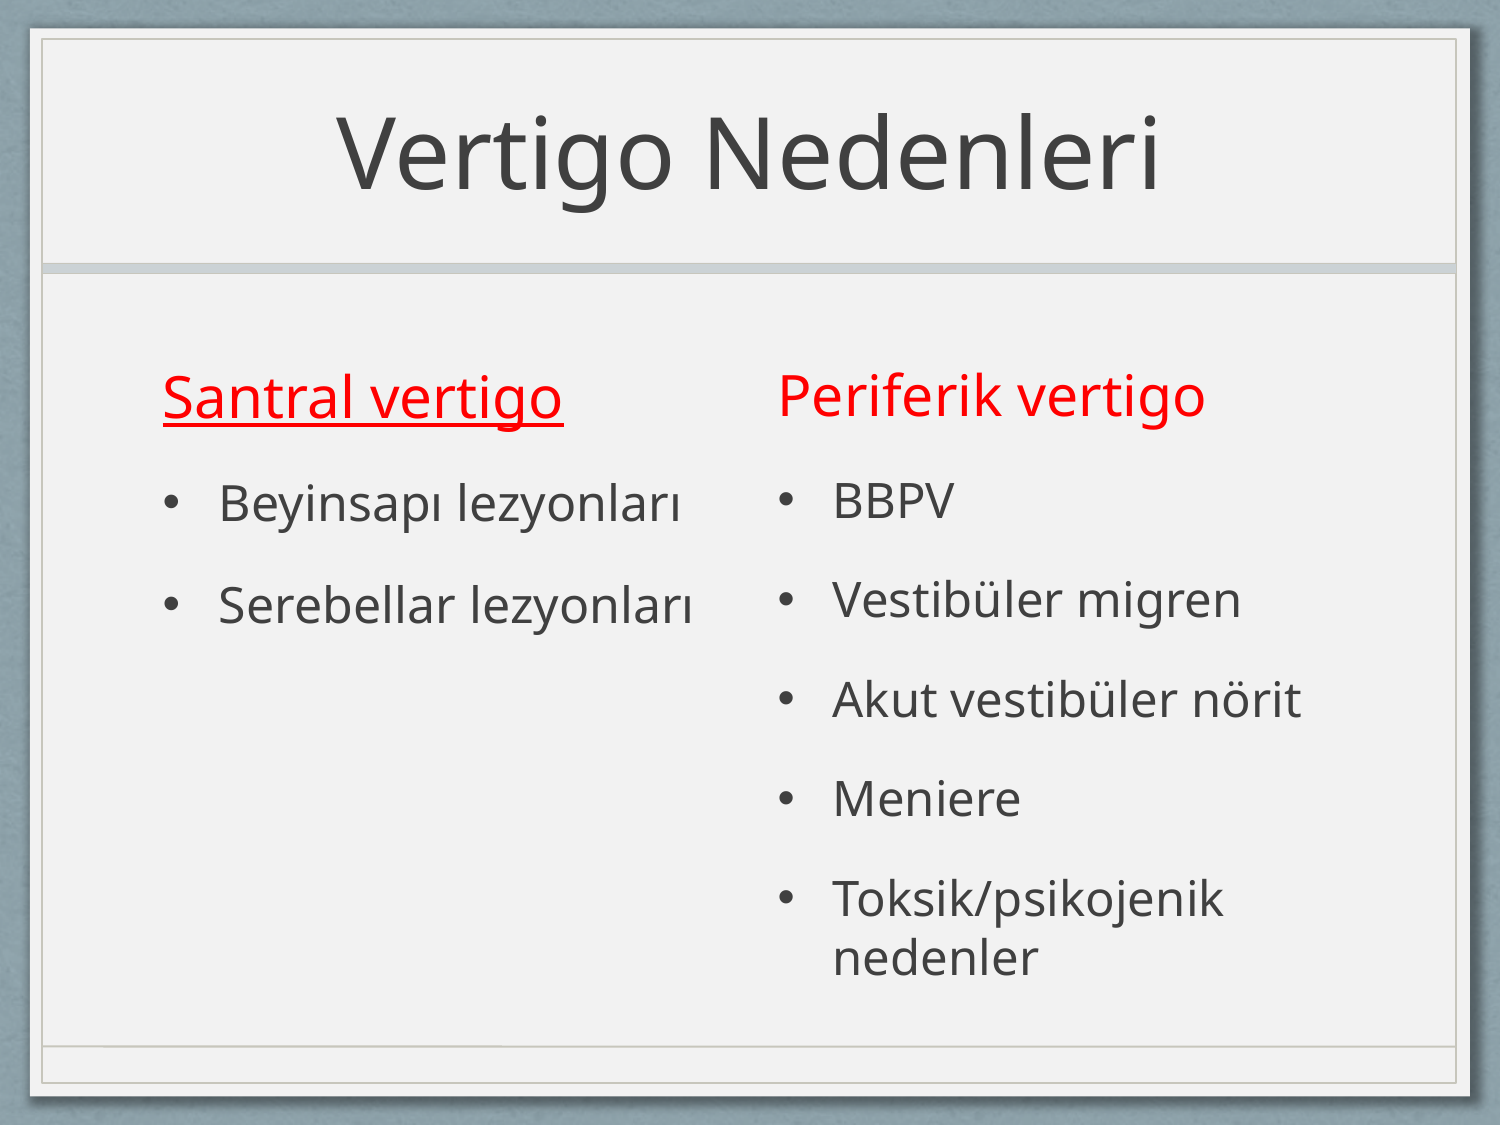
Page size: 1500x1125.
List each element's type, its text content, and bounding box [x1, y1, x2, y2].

title Vertigo Nedenleri [147, 40, 1353, 260]
list Santral vertigo Beyinsapı lezyonları Serebellar lezyonları [147, 352, 733, 997]
list Periferik vertigo BBPV Vestibüler migren Akut vestibüler nörit Meniere Toksik/psikojenik nedenler [762, 352, 1443, 997]
